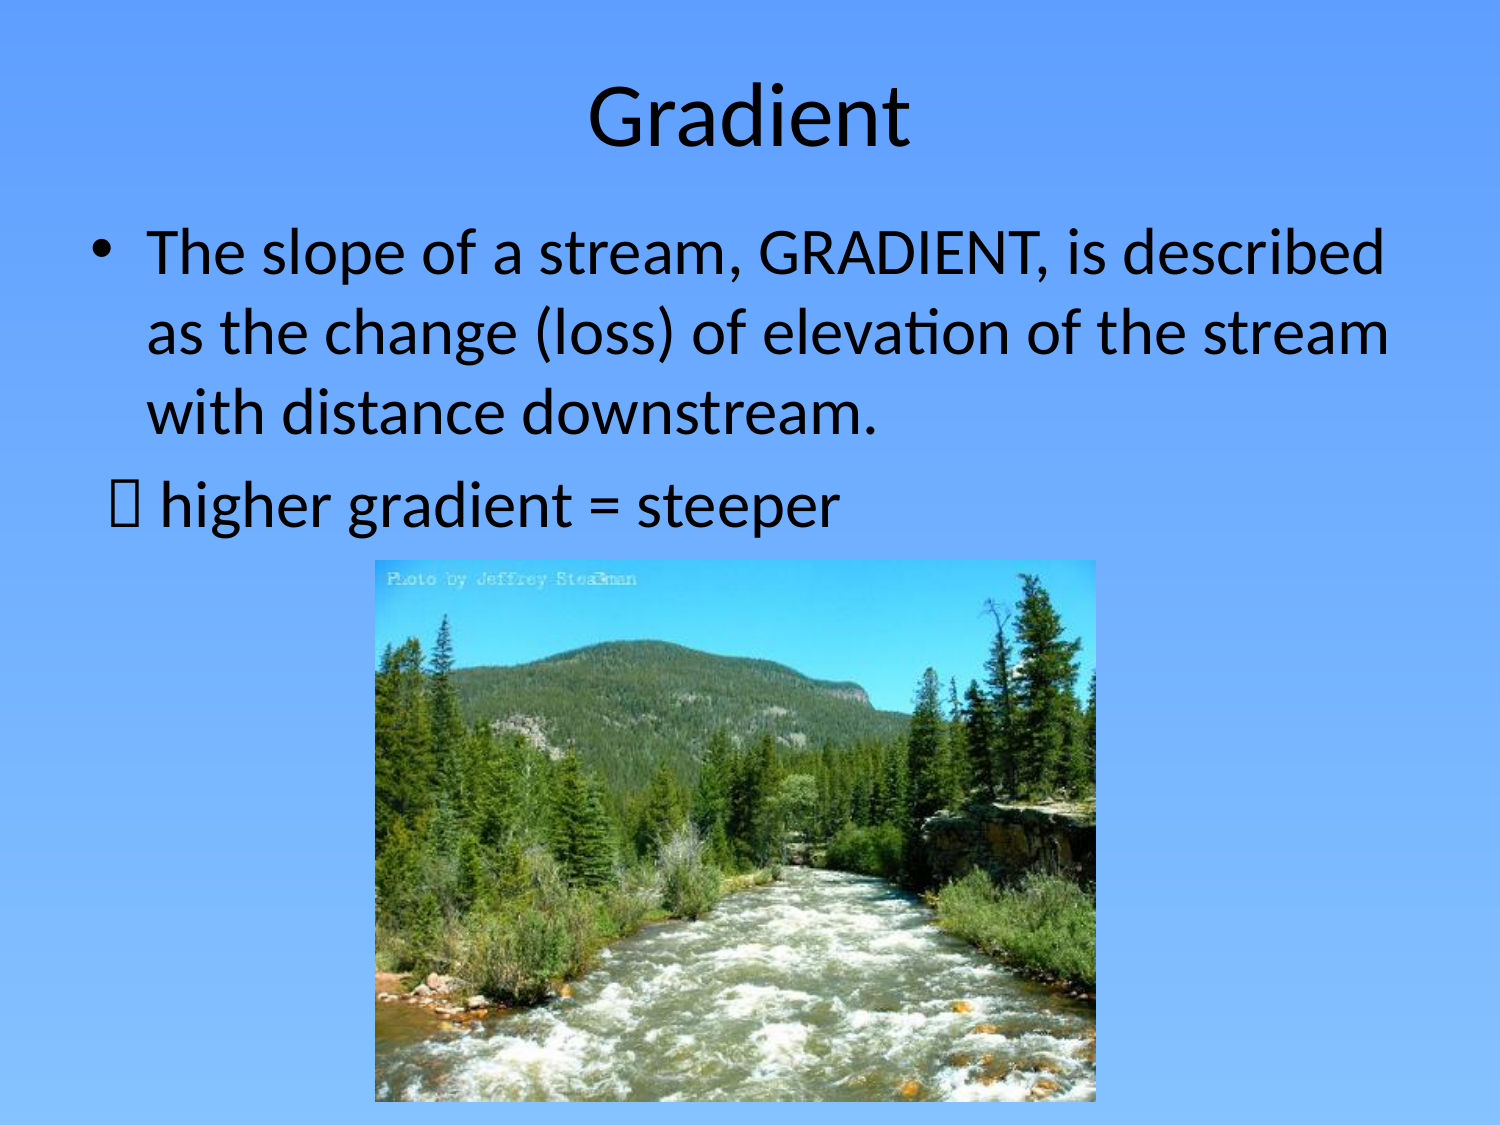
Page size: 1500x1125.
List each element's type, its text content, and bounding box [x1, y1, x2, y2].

picture [374, 560, 1096, 1102]
title Gradient [75, 45, 1425, 175]
list The slope of a stream, GRADIENT, is described as the change (loss) of elevation of the stream with distance downstream.  higher gradient = steeper [75, 200, 1425, 1005]
